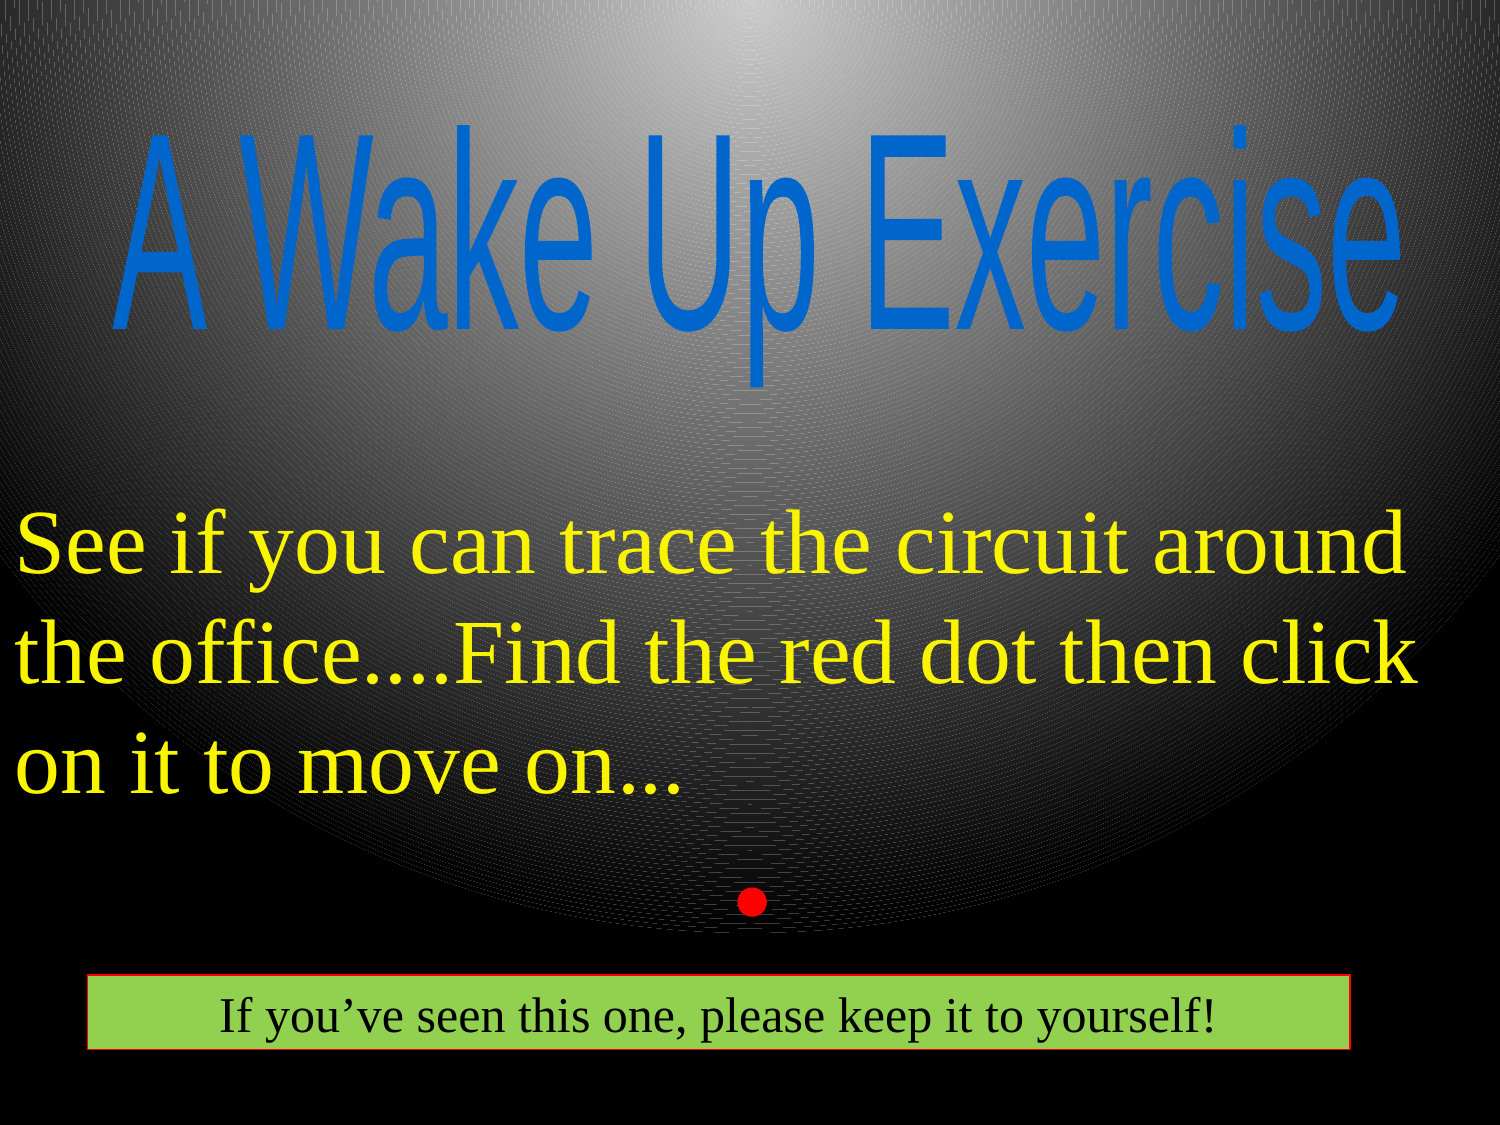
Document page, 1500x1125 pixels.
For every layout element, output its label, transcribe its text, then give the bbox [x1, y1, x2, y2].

text_box [737, 887, 767, 917]
text_box If you’ve seen this one, please keep it to yourself! [87, 974, 1350, 1050]
text_box See if you can trace the circuit around the office....Find the red dot then click on it to move on... [0, 474, 1500, 820]
